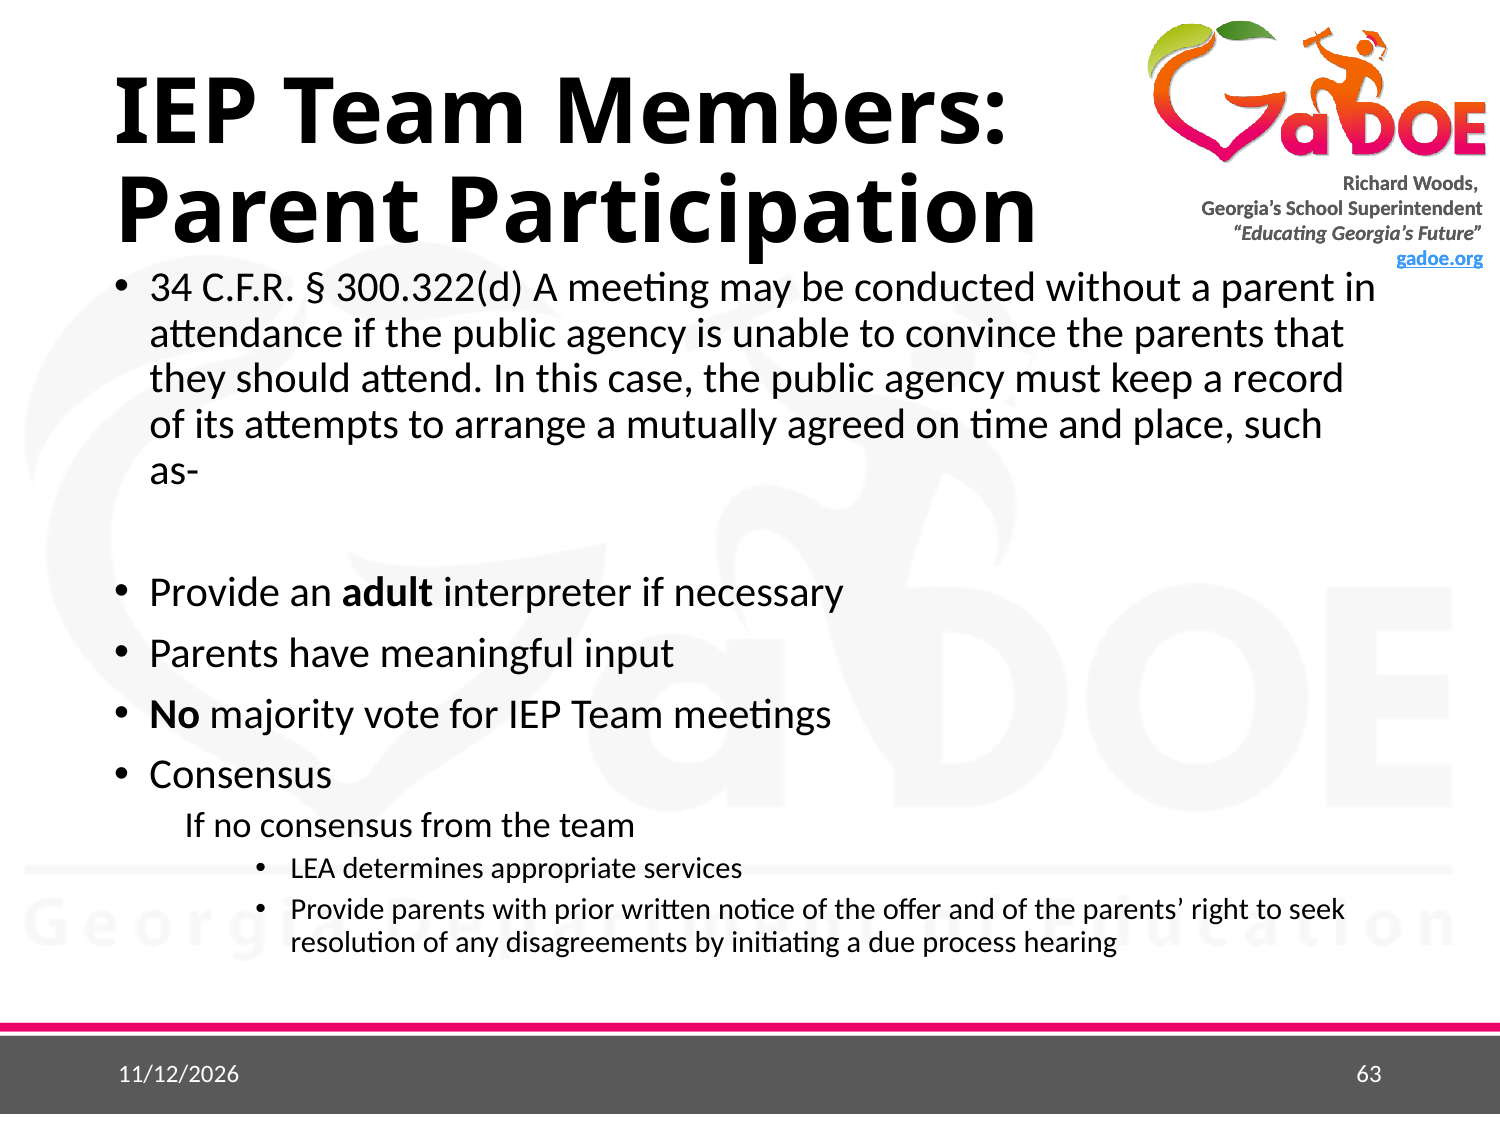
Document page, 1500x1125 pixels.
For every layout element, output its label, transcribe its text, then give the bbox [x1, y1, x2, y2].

picture [1135, 8, 1499, 164]
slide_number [103, 1042, 441, 1103]
list 34 C.F.R. § 300.322(d) A meeting may be conducted without a parent in attendance if the public agency is unable to convince the parents that they should attend. In this case, the public agency must keep a record of its attempts to arrange a mutually agreed on time and place, such as- Provide an adult interpreter if necessary Parents have meaningful input No majority vote for IEP Team meetings Consensus If no consensus from the team LEA determines appropriate services Provide parents with prior written notice of the offer and of the parents’ right to seek resolution of any disagreements by initiating a due process hearing [99, 257, 1393, 971]
picture [19, 235, 1473, 980]
title IEP Team Members: Parent Participation [99, 54, 1136, 257]
slide_number 63 [1059, 1042, 1397, 1103]
